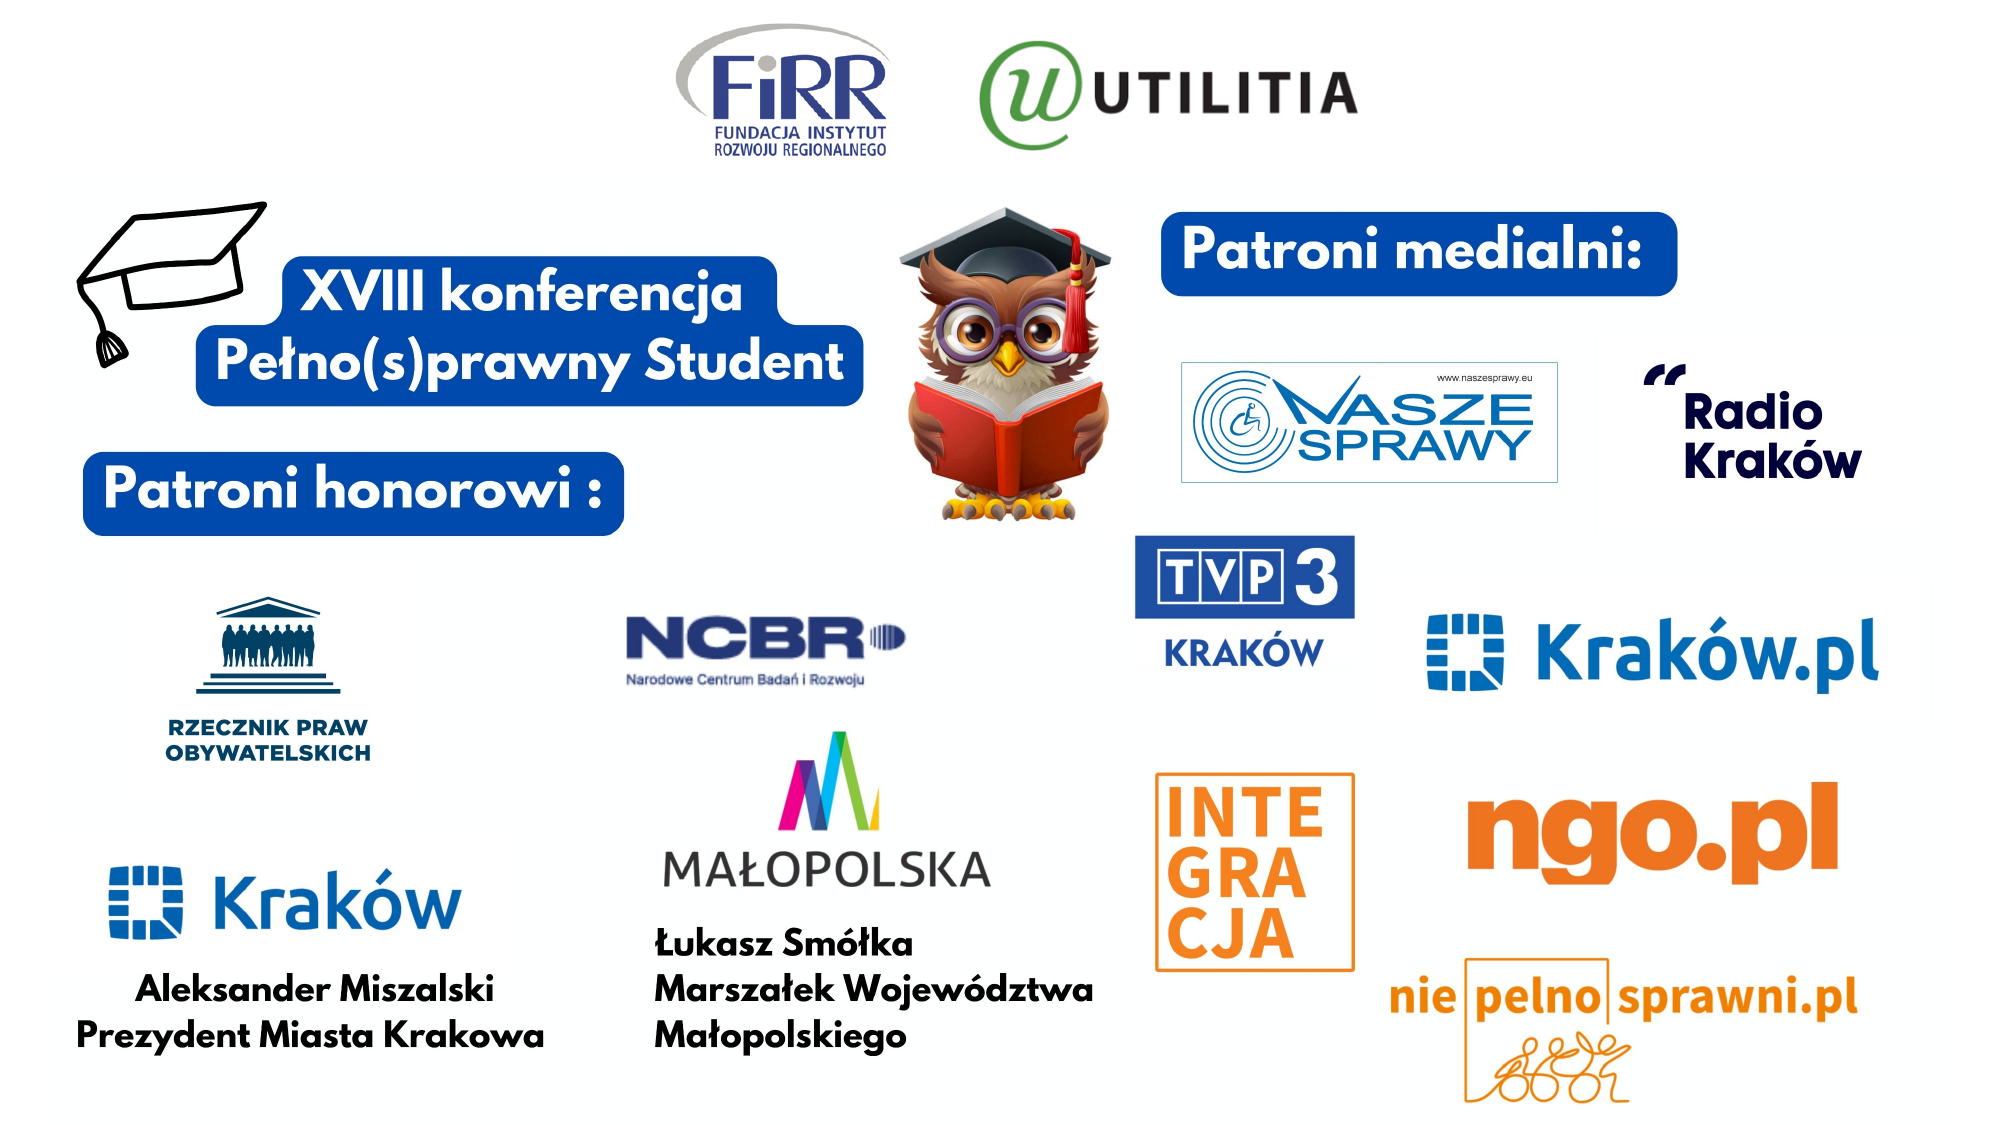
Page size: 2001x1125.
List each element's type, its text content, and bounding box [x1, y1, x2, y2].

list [55, 179, 1946, 1125]
title Patroni honorowi i medialni [138, 111, 1864, 179]
picture [662, 8, 924, 111]
picture [954, 19, 1384, 111]
